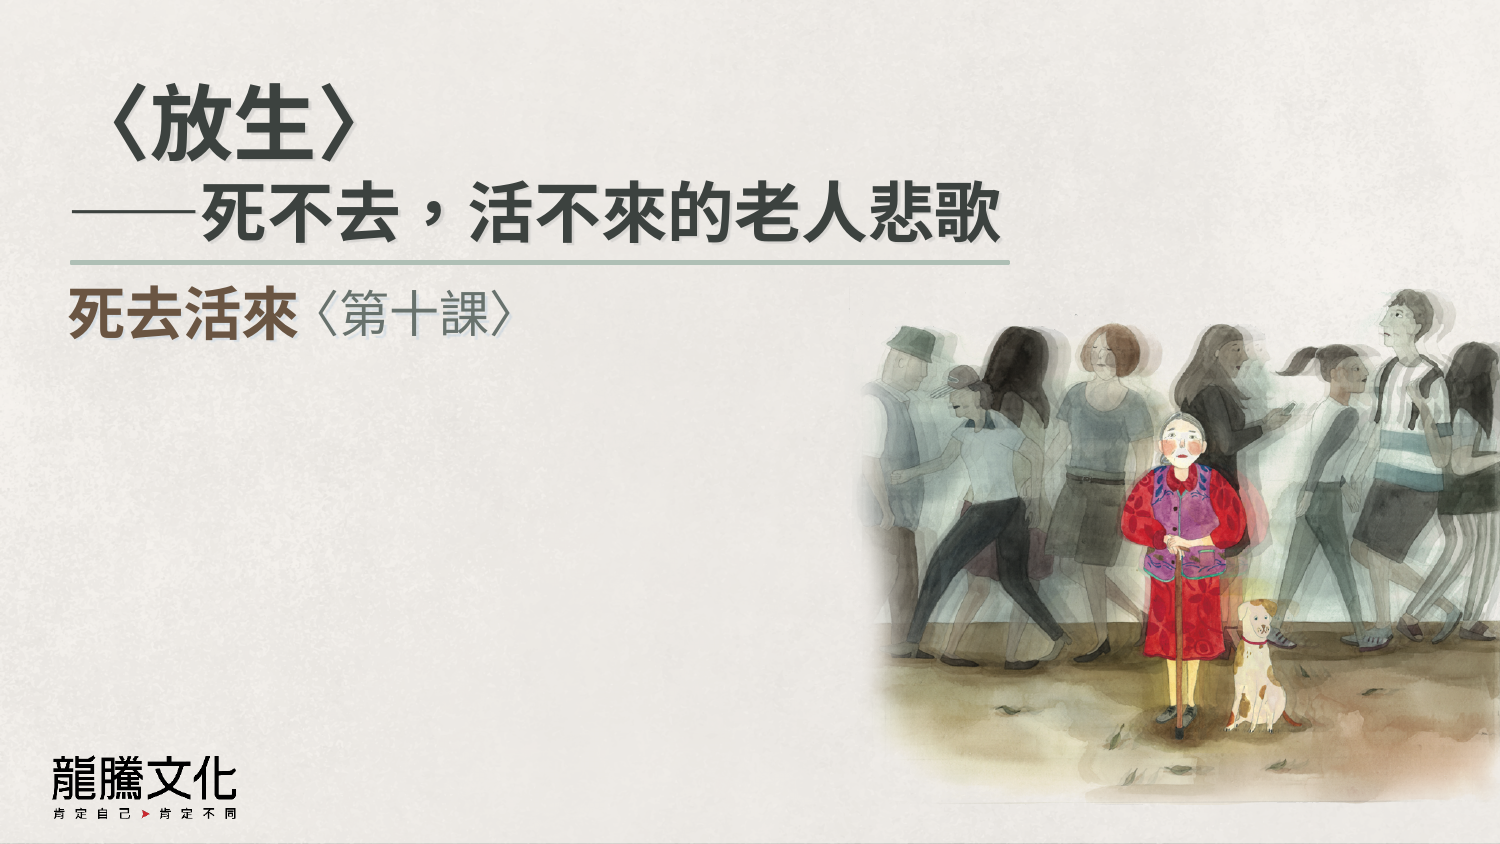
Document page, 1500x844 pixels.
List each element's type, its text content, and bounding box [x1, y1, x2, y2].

text_box [69, 259, 1010, 266]
text_box 〈放生〉 ——死不去，活不來的老人悲歌 [52, 63, 1293, 259]
text_box 死去活來 [52, 269, 770, 355]
picture [52, 755, 236, 819]
picture [844, 286, 1500, 805]
text_box 〈第十課〉 [274, 274, 562, 350]
